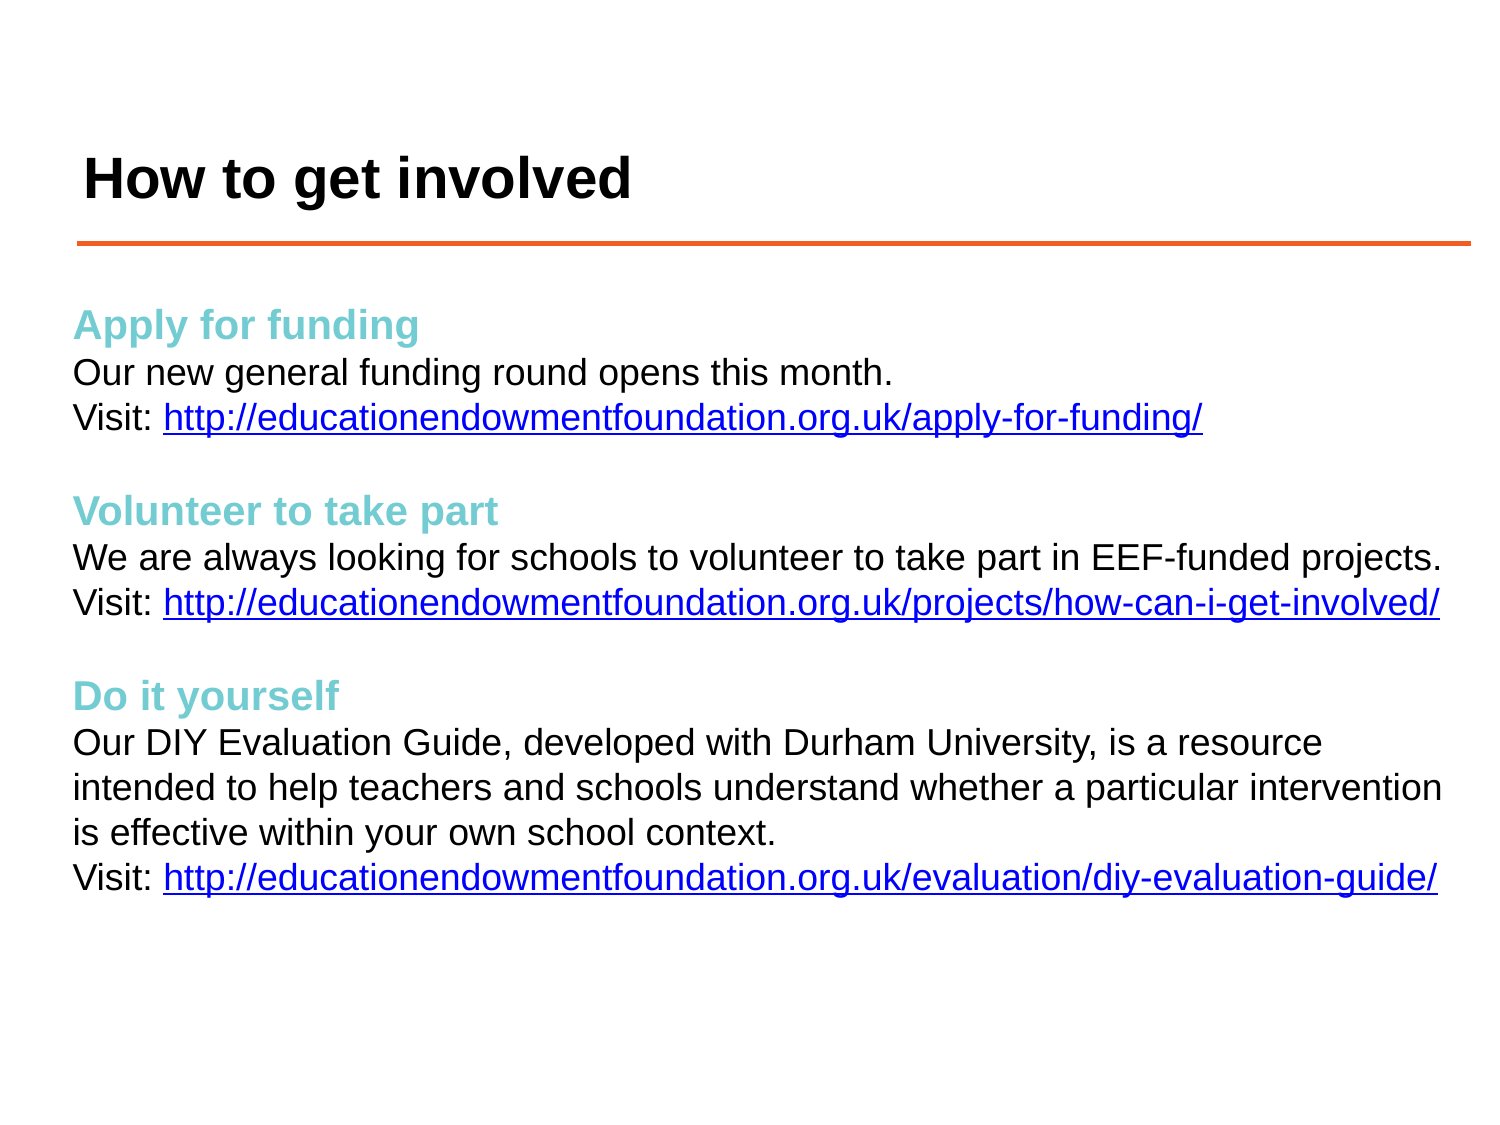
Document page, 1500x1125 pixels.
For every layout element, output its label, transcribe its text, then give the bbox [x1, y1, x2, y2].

title How to get involved [74, 101, 1130, 249]
text_box Apply for funding Our new general funding round opens this month. Visit: http://educationendowmentfoundation.org.uk/apply-for-funding/ Volunteer to take part We are always looking for schools to volunteer to take part in EEF-funded projects. Visit: http://educationendowmentfoundation.org.uk/projects/how-can-i-get-involved/ Do it yourself Our DIY Evaluation Guide, developed with Durham University, is a resource intended to help teachers and schools understand whether a particular intervention is effective within your own school context. Visit: http://educationendowmentfoundation.org.uk/evaluation/diy-evaluation-guide/ [64, 290, 1471, 906]
